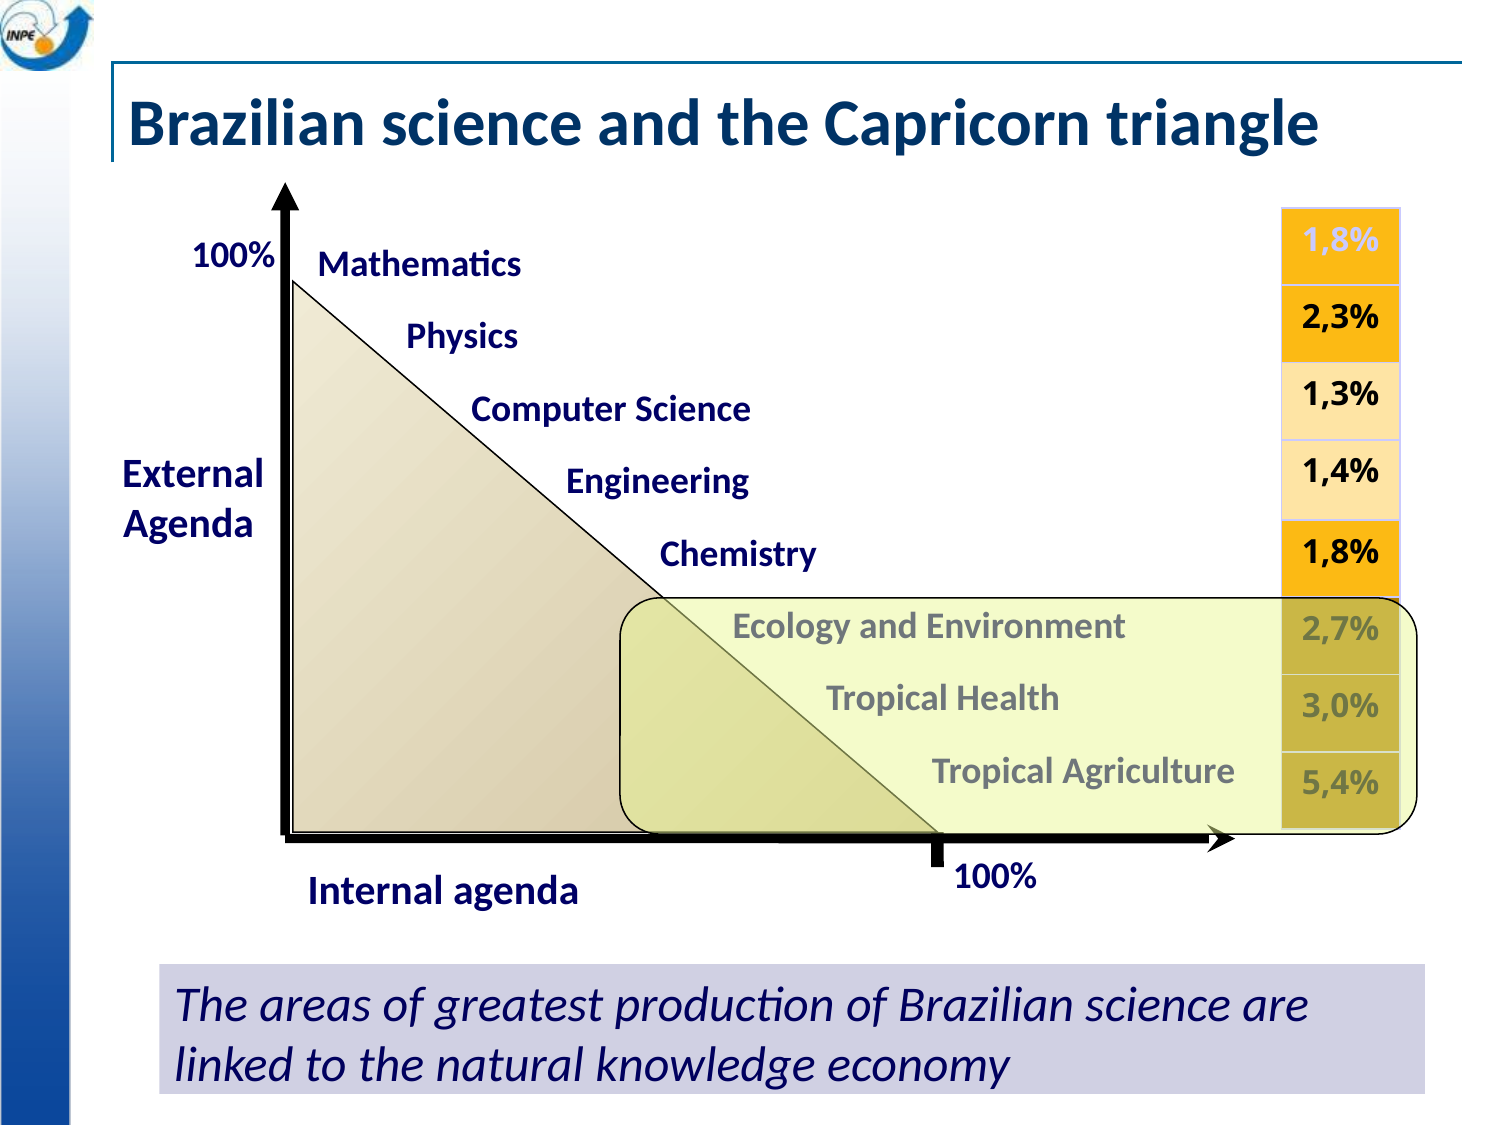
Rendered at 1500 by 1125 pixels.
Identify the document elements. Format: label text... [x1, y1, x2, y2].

text_box [292, 281, 663, 833]
picture [0, 0, 94, 1125]
table_cell 1,4% [1282, 441, 1399, 519]
text_box [1222, 835, 1236, 845]
text_box Physics [391, 304, 534, 364]
table_cell 2,3% [1282, 286, 1399, 362]
text_box [278, 182, 292, 222]
text_box Engineering [551, 448, 765, 509]
text_box 100% [938, 843, 1053, 904]
text_box Chemistry [645, 521, 833, 581]
text_box Computer Science [456, 376, 767, 437]
text_box Mathematics [302, 231, 537, 292]
text_box 100% [176, 222, 291, 283]
text_box [619, 597, 1417, 835]
title Brazilian science and the Capricorn triangle [114, 56, 1500, 182]
text_box External Agenda [93, 468, 292, 554]
text_box The areas of greatest production of Brazilian science are linked to the natural knowledge economy [159, 964, 1425, 1094]
text_box Ecology and Environment [717, 593, 1142, 597]
table_cell 1,3% [1282, 363, 1399, 439]
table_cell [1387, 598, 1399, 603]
table_header 1,8% [1282, 209, 1399, 284]
text_box Internal agenda [283, 855, 595, 921]
table_cell 1,8% [1282, 521, 1399, 596]
